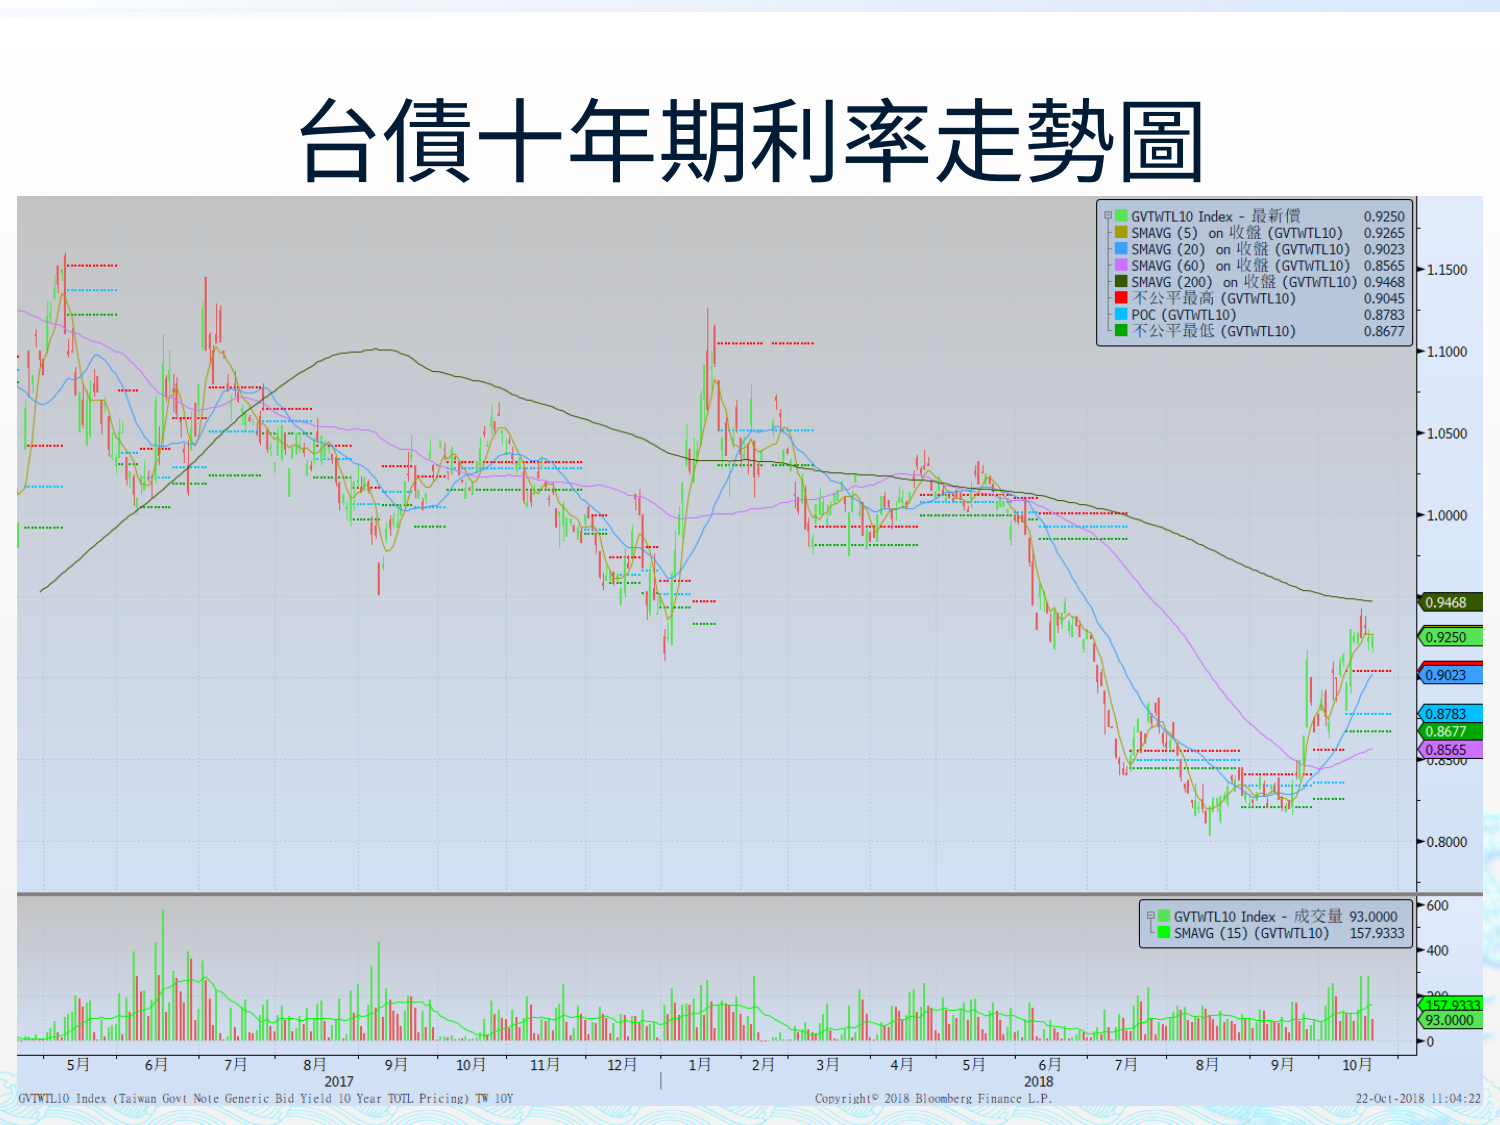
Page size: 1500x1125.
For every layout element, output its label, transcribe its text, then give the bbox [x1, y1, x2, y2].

title 台債十年期利率走勢圖 [75, 45, 1425, 195]
picture [17, 195, 1483, 1107]
